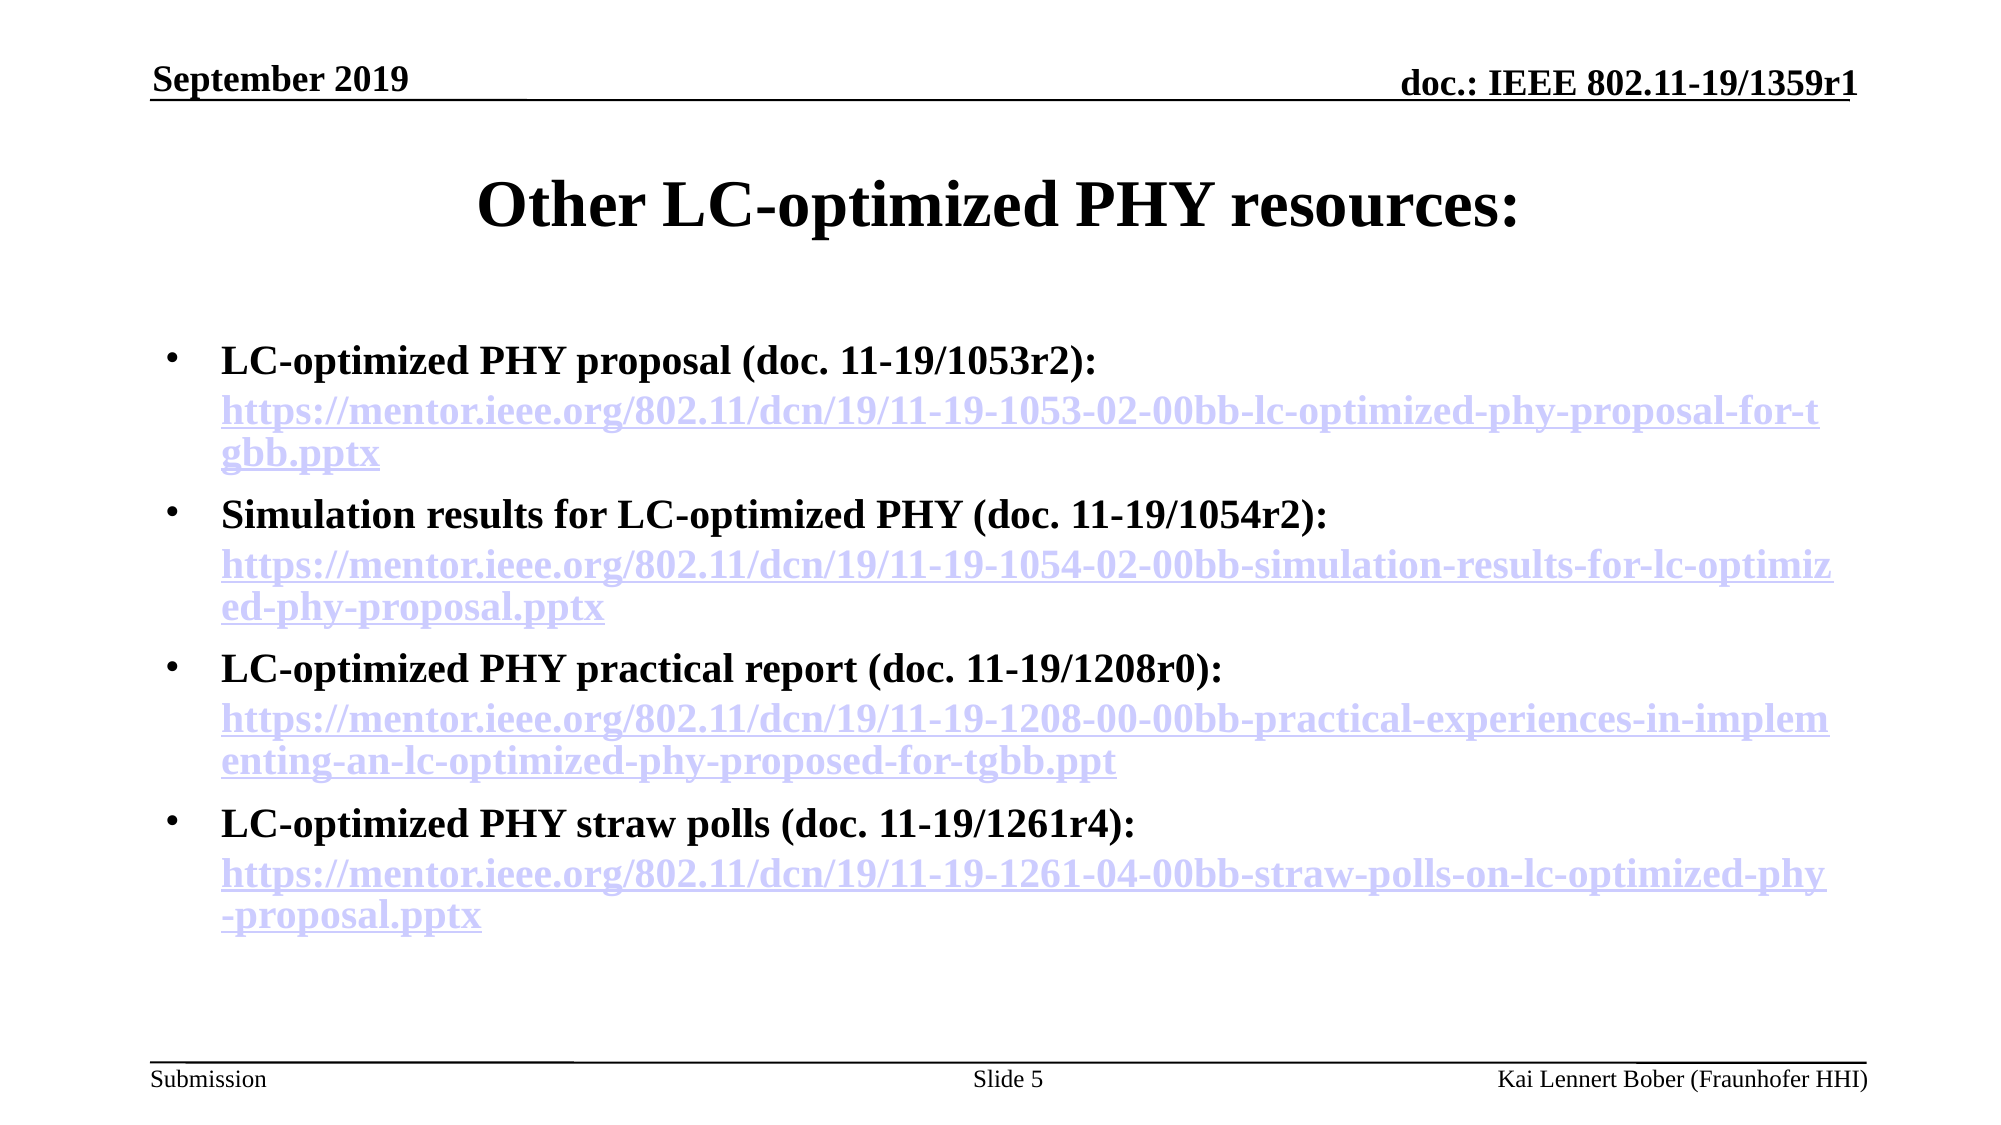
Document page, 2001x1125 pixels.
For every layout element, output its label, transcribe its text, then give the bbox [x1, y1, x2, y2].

slide_number Slide 5 [950, 1061, 1067, 1123]
footer Kai Lennert Bober (Fraunhofer HHI) [1171, 1061, 1869, 1093]
title Other LC-optimized PHY resources: [149, 112, 1850, 288]
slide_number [152, 54, 563, 100]
list LC-optimized PHY proposal (doc. 11-19/1053r2): https://mentor.ieee.org/802.11/dcn/19/11-19-1053-02-00bb-lc-optimized-phy-proposal-for-tgbb.pptx Simulation results for LC-optimized PHY (doc. 11-19/1054r2): https://mentor.ieee.org/802.11/dcn/19/11-19-1054-02-00bb-simulation-results-for-lc-optimized-phy-proposal.pptx LC-optimized PHY practical report (doc. 11-19/1208r0): https://mentor.ieee.org/802.11/dcn/19/11-19-1208-00-00bb-practical-experiences-in-implementing-an-lc-optimized-phy-proposed-for-tgbb.ppt LC-optimized PHY straw polls (doc. 11-19/1261r4): https://mentor.ieee.org/802.11/dcn/19/11-19-1261-04-00bb-straw-polls-on-lc-optimized-phy-proposal.pptx [149, 324, 1850, 1000]
